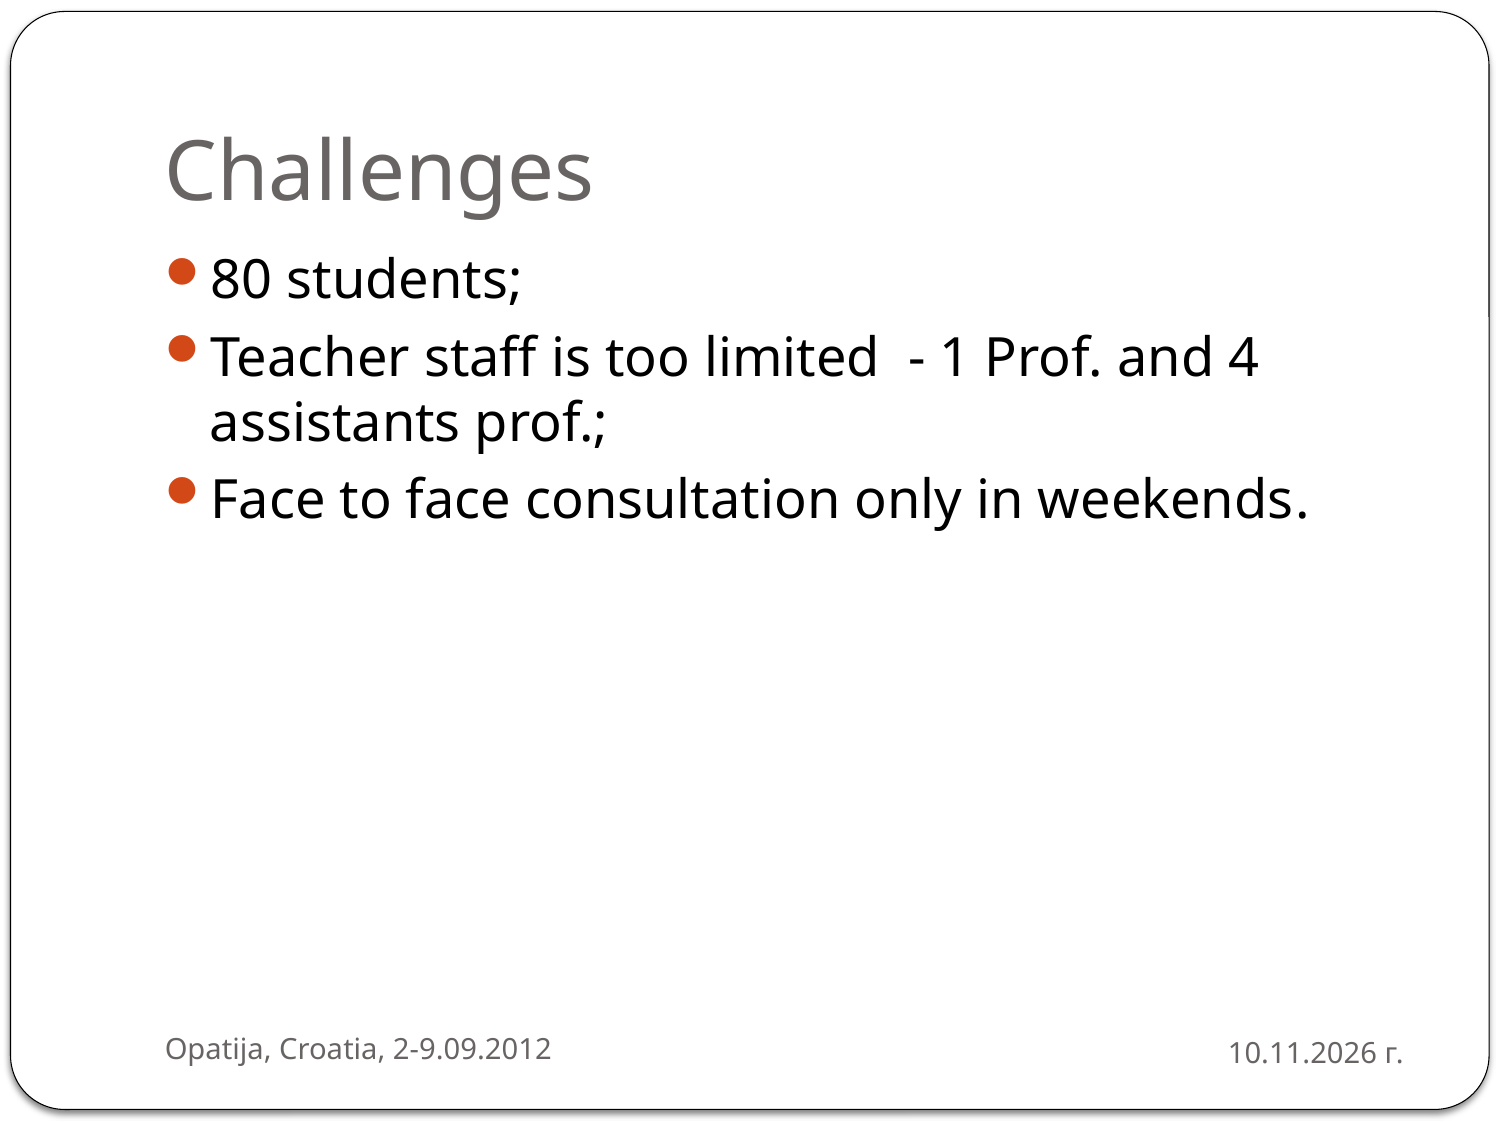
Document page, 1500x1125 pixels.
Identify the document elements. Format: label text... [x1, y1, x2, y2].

footer Opatija, Croatia, 2-9.09.2012 [150, 1012, 800, 1088]
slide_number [1012, 1015, 1419, 1094]
list 80 students; Teacher staff is too limited - 1 Prof. and 4 assistants prof.; Face to face consultation only in weekends. [150, 237, 1425, 988]
title Challenges [150, 45, 1425, 233]
